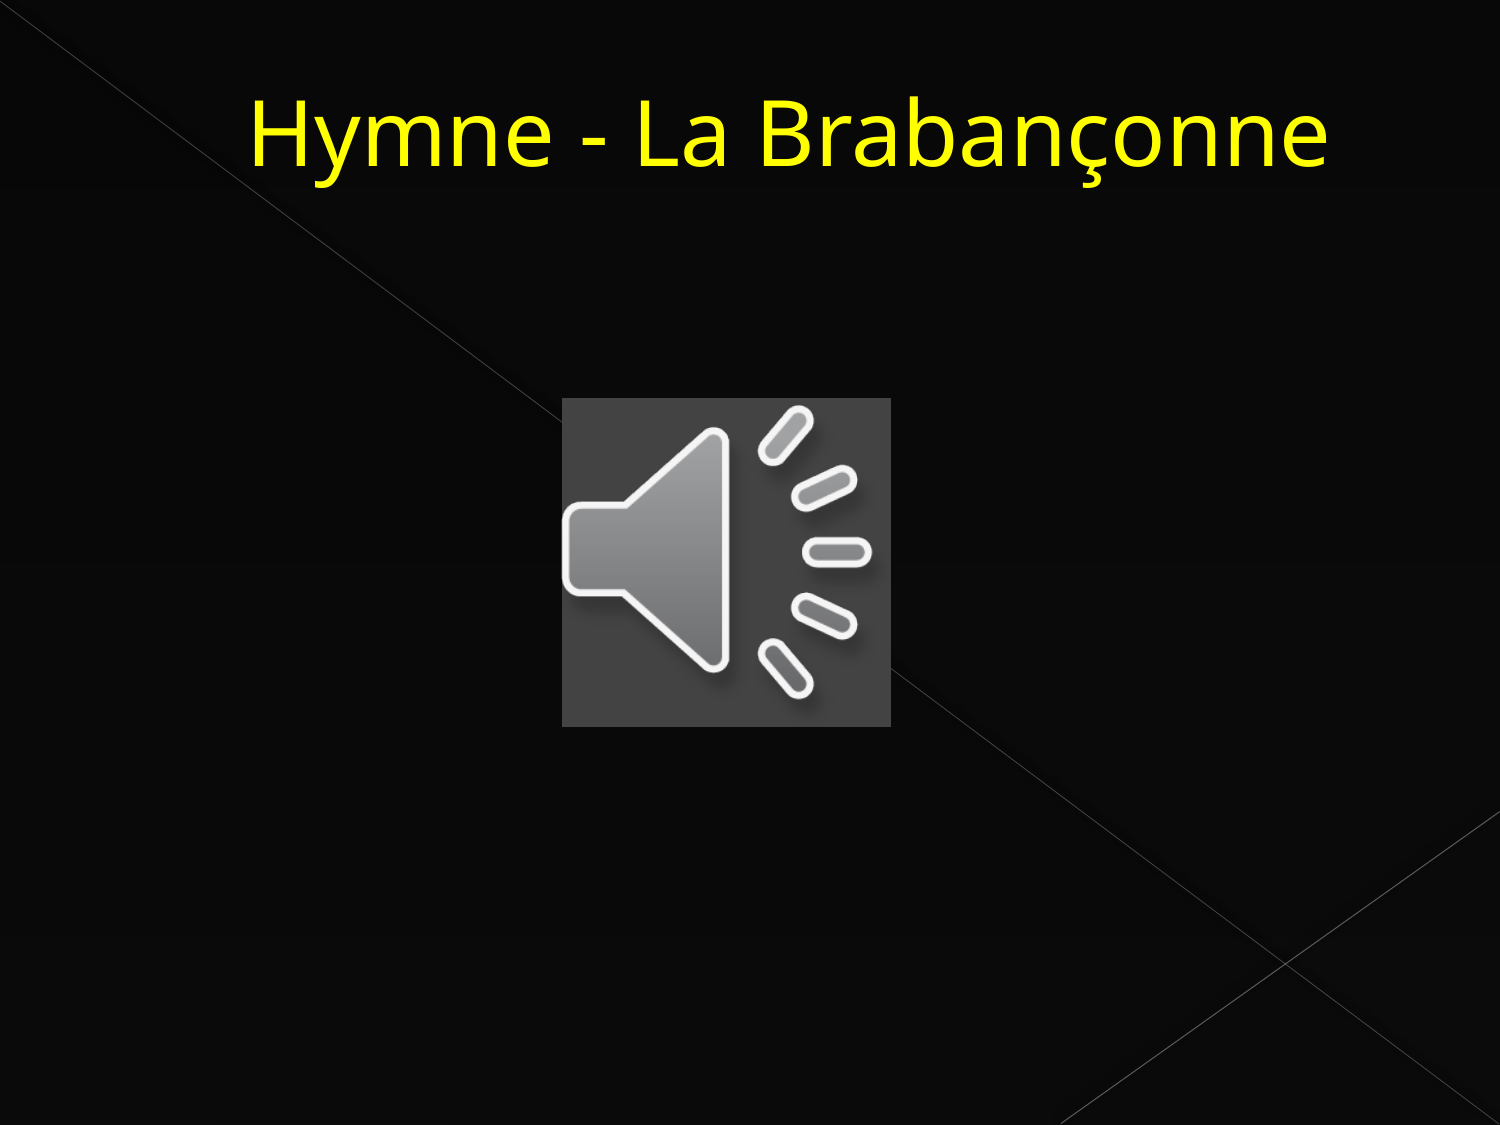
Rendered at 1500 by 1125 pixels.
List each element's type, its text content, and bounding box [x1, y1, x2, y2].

title Hymne - La Brabançonne [0, 0, 1500, 261]
picture [560, 396, 892, 729]
